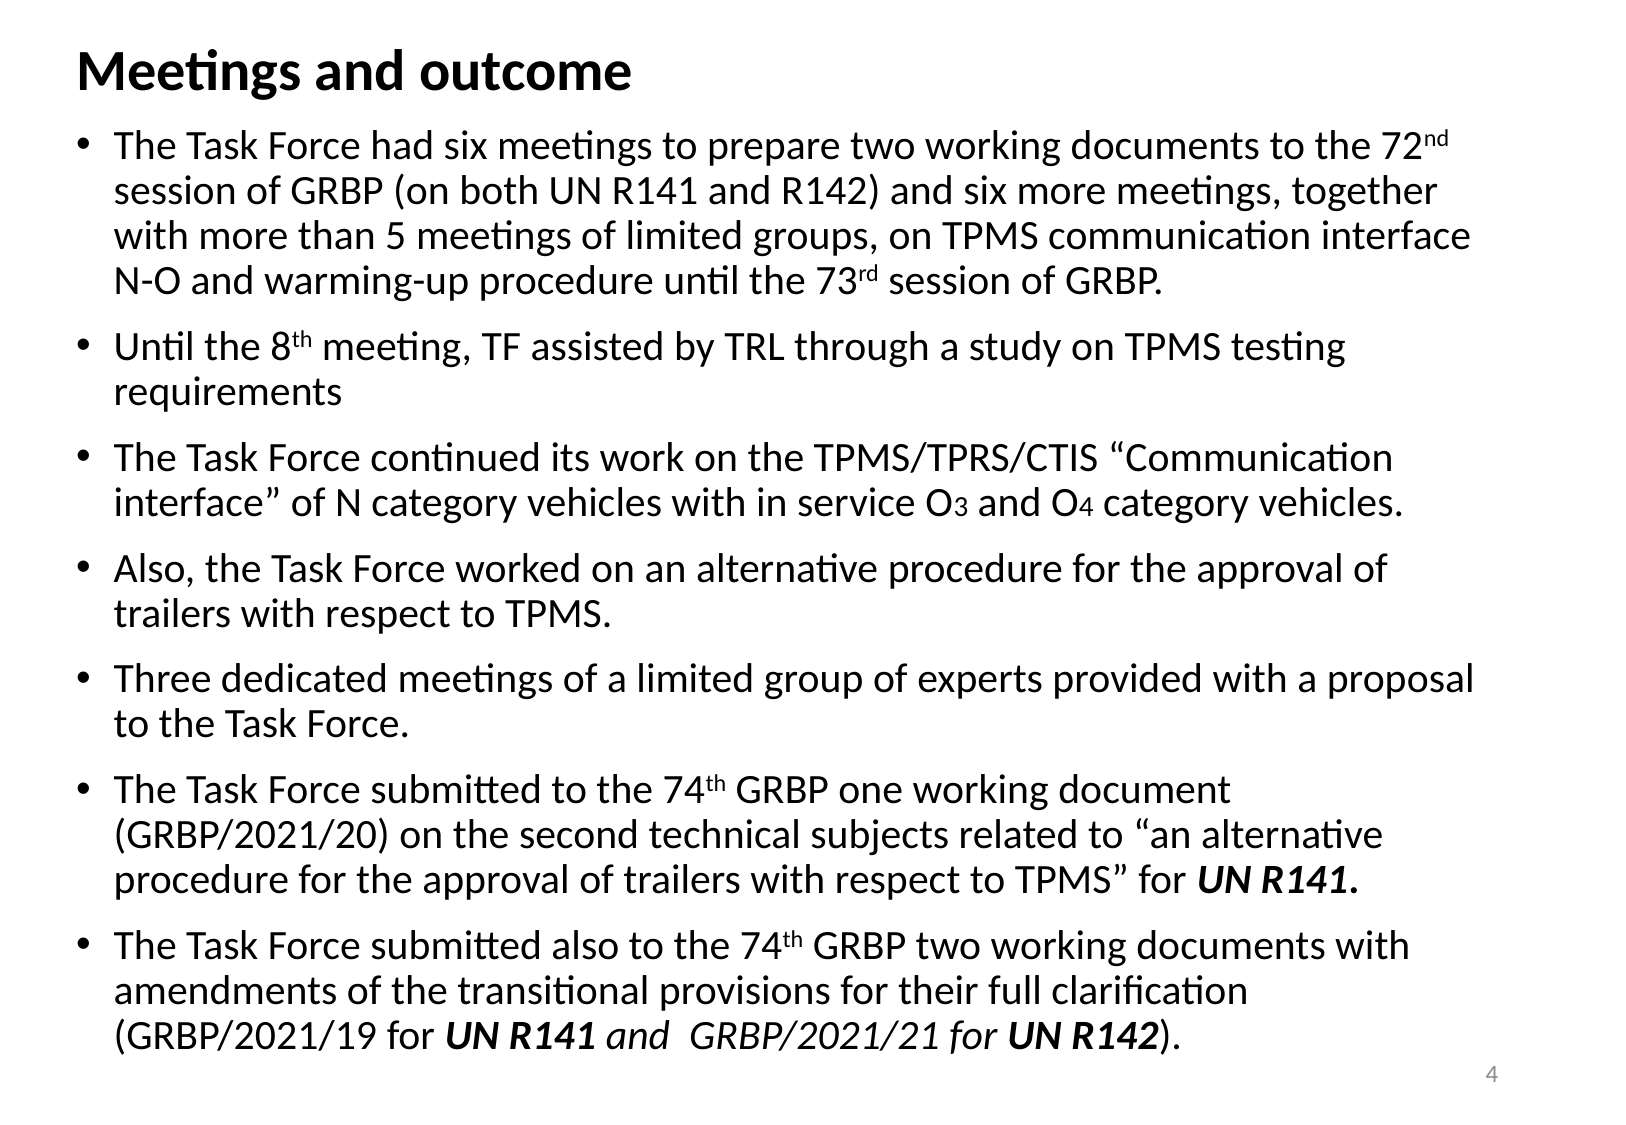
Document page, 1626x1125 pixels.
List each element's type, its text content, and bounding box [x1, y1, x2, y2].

list Meetings and outcome The Task Force had six meetings to prepare two working documents to the 72nd session of GRBP (on both UN R141 and R142) and six more meetings, together with more than 5 meetings of limited groups, on TPMS communication interface N-O and warming-up procedure until the 73rd session of GRBP. Until the 8th meeting, TF assisted by TRL through a study on TPMS testing requirements The Task Force continued its work on the TPMS/TPRS/CTIS “Communication interface” of N category vehicles with in service O3 and O4 category vehicles. Also, the Task Force worked on an alternative procedure for the approval of trailers with respect to TPMS. Three dedicated meetings of a limited group of experts provided with a proposal to the Task Force. The Task Force submitted to the 74th GRBP one working document (GRBP/2021/20) on the second technical subjects related to “an alternative procedure for the approval of trailers with respect to TPMS” for UN R141. The Task Force submitted also to the 74th GRBP two working documents with amendments of the transitional provisions for their full clarification (GRBP/2021/19 for UN R141 and GRBP/2021/21 for UN R142). [61, 32, 1501, 1004]
slide_number 4 [1147, 1042, 1514, 1103]
